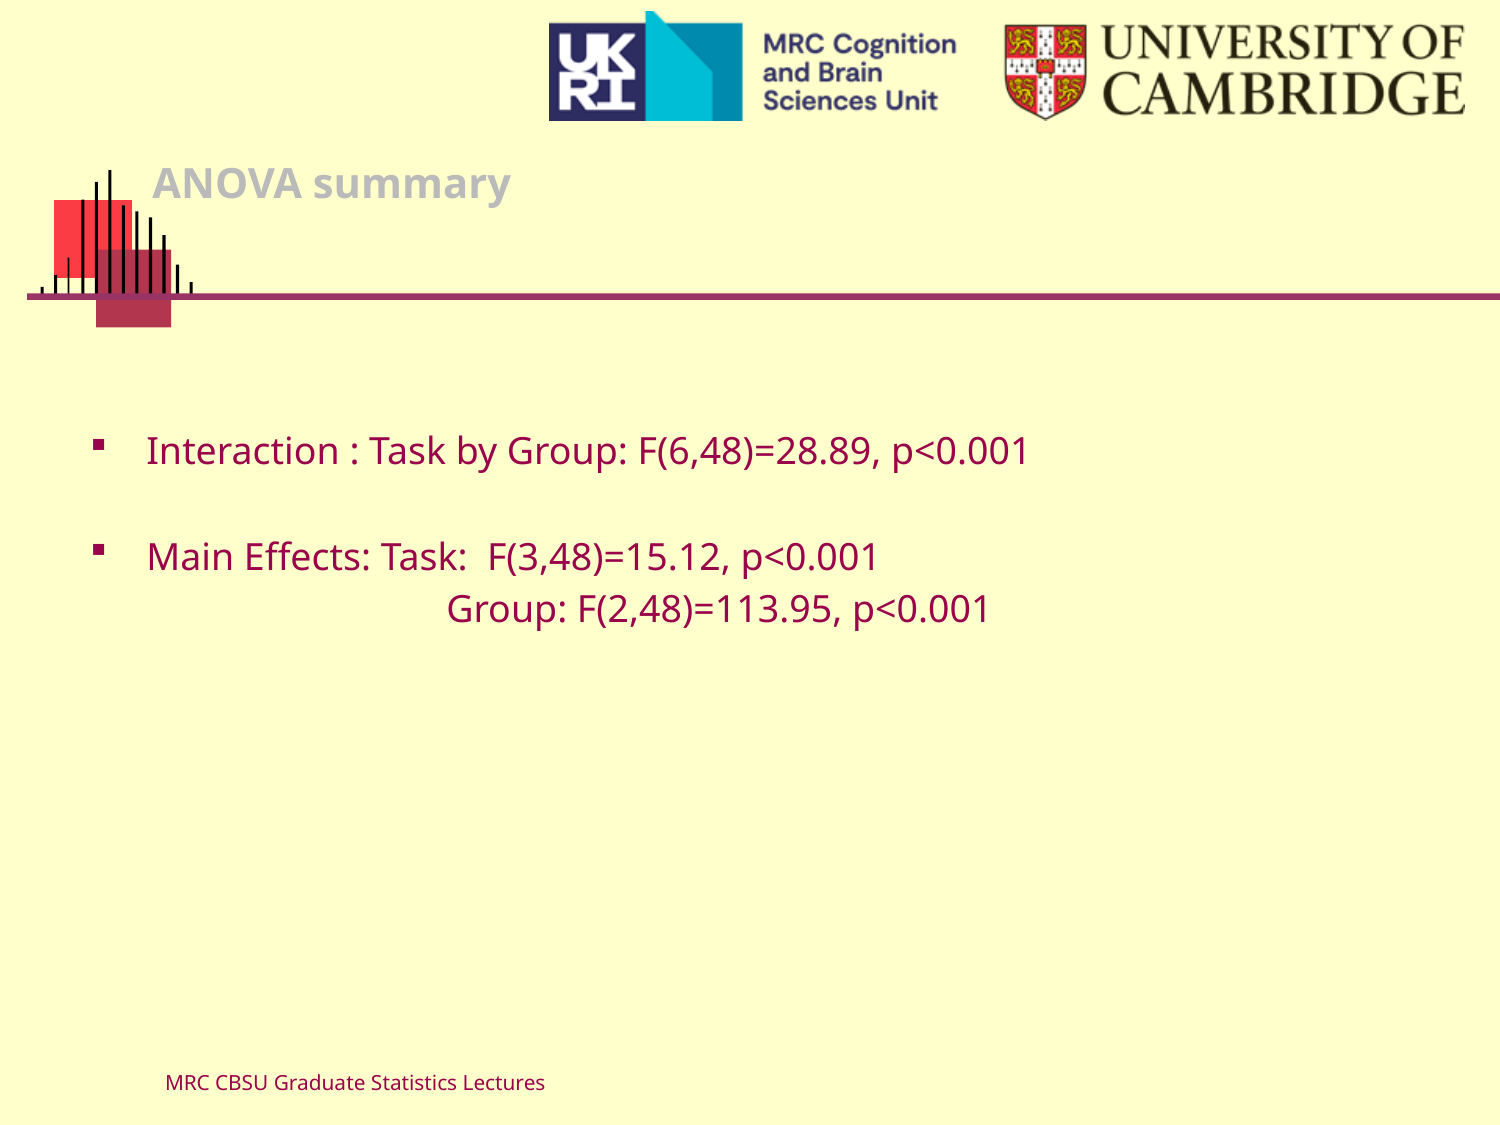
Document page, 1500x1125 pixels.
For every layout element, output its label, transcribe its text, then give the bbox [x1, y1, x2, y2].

footer MRC CBSU Graduate Statistics Lectures [149, 1062, 988, 1101]
title ANOVA summary [137, 137, 988, 233]
picture [549, 11, 1465, 121]
list Interaction : Task by Group: F(6,48)=28.89, p<0.001 Main Effects: Task: F(3,48)=15.12, p<0.001 Group: F(2,48)=113.95, p<0.001 [75, 262, 1425, 1038]
